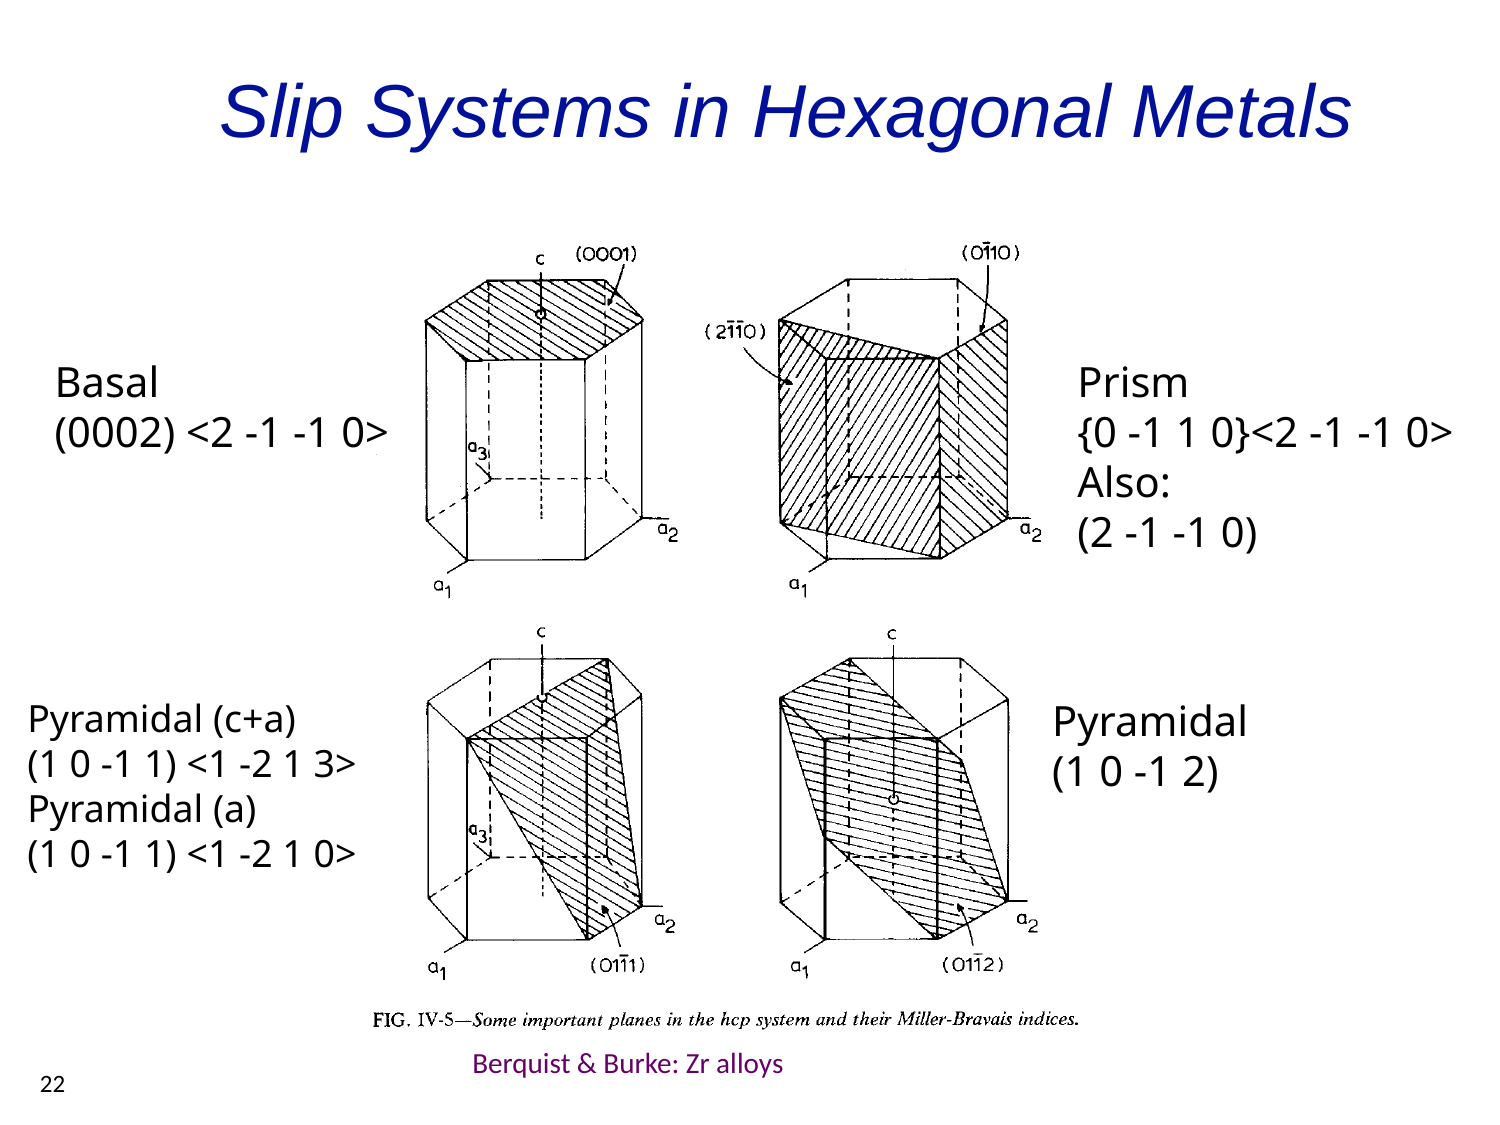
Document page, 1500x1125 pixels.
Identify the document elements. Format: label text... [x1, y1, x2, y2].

text_box Prism {0 -1 1 0}<2 -1 -1 0> Also: (2 -1 -1 0) [1104, 348, 1500, 564]
picture [348, 232, 1101, 1047]
text_box Berquist & Burke: Zr alloys [457, 1055, 799, 1087]
text_box Pyramidal (1 0 -1 2) [1104, 687, 1475, 853]
title Slip Systems in Hexagonal Metals [149, 37, 1424, 201]
text_box Basal (0002) <2 -1 -1 0> [39, 348, 343, 464]
slide_number 22 [24, 1060, 138, 1105]
text_box Pyramidal (c+a) (1 0 -1 1) <1 -2 1 3> Pyramidal (a) (1 0 -1 1) <1 -2 1 0> [12, 687, 343, 928]
